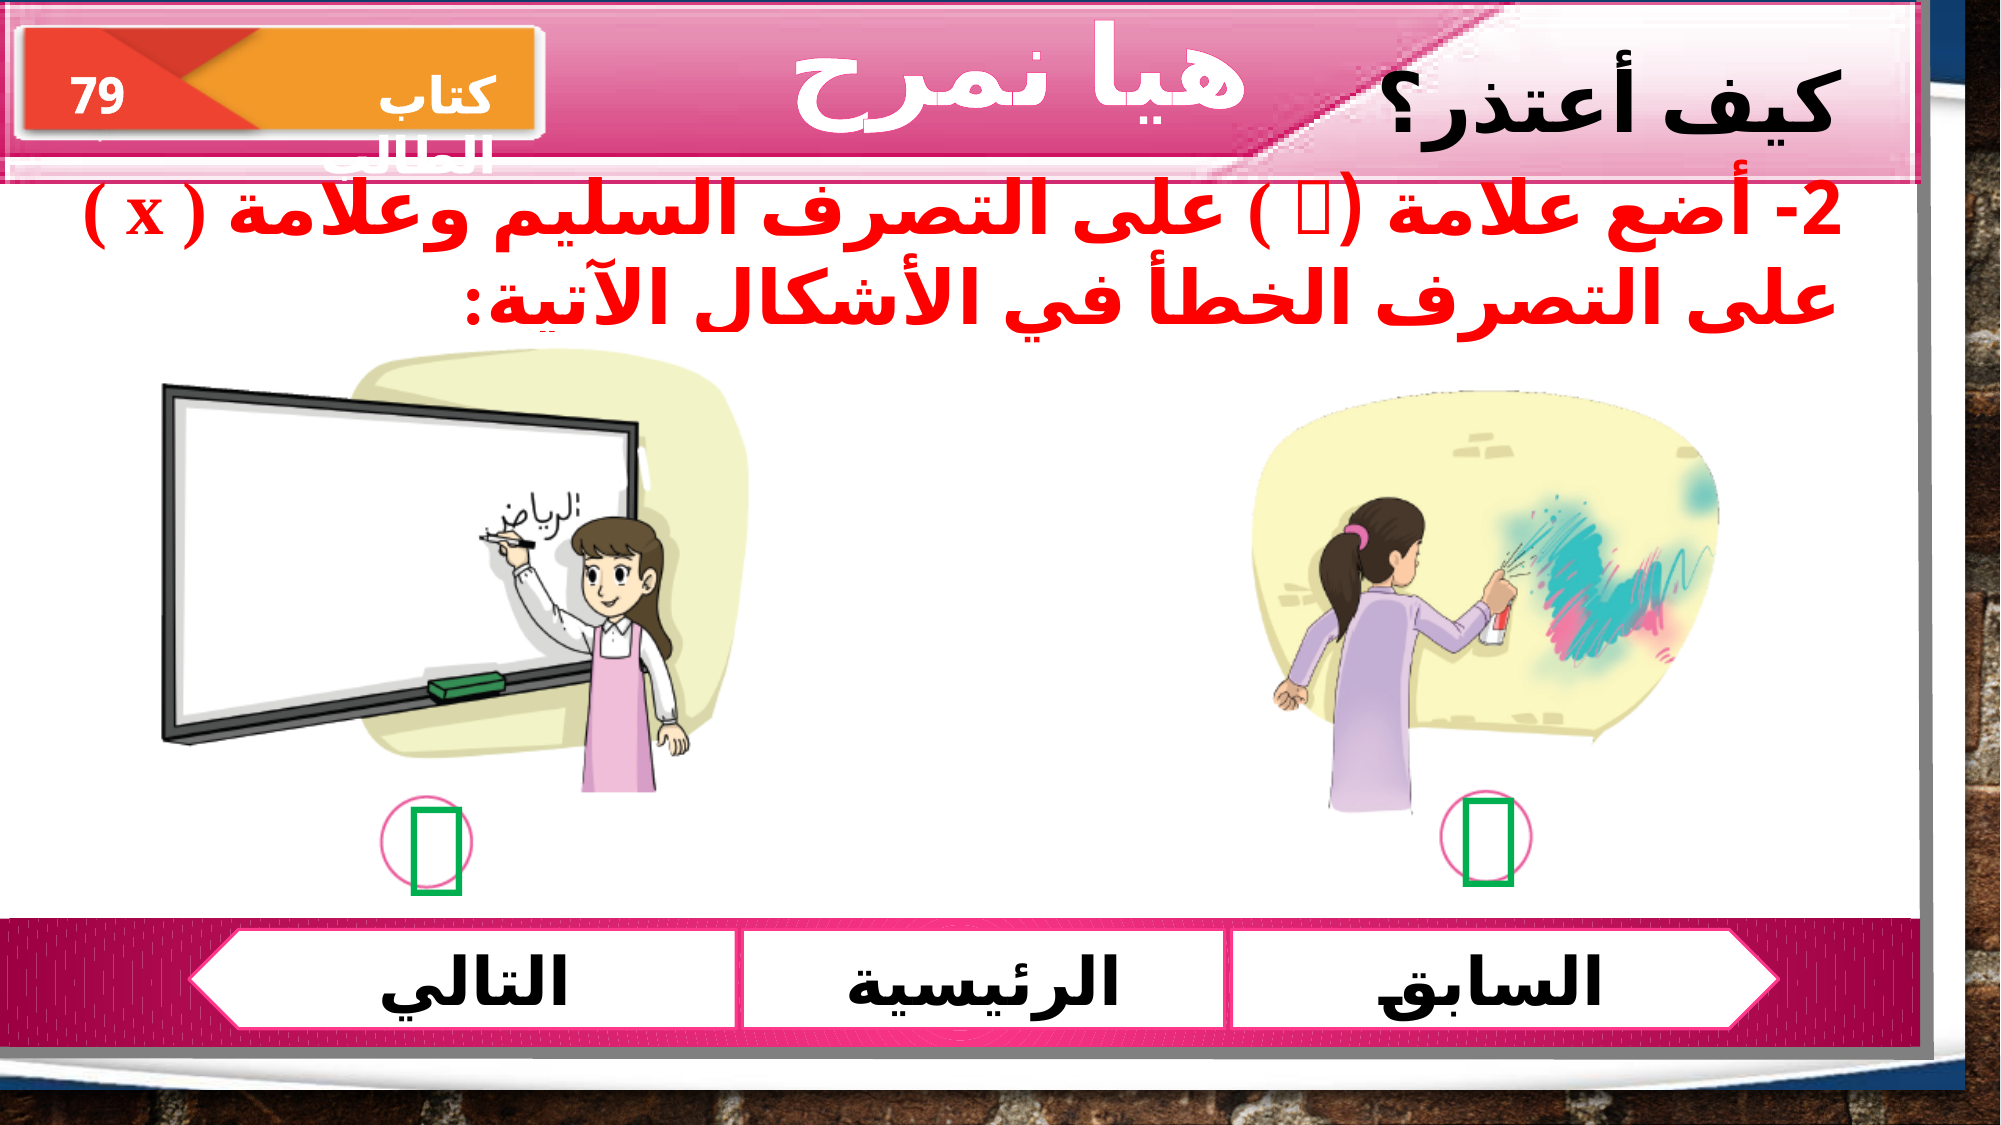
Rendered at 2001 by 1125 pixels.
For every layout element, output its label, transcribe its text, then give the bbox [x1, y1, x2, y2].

picture [0, 0, 2001, 1125]
text_box هيا نمرح [554, 0, 1485, 136]
title كيف أعتذر؟ [1340, 23, 1878, 188]
text_box 2- أضع علامة ( ) على التصرف السليم وعلامة ( x ) على التصرف الخطأ في الأشكال الآتية: [29, 152, 1858, 348]
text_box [7, 21, 555, 147]
picture [0, 184, 1919, 918]
